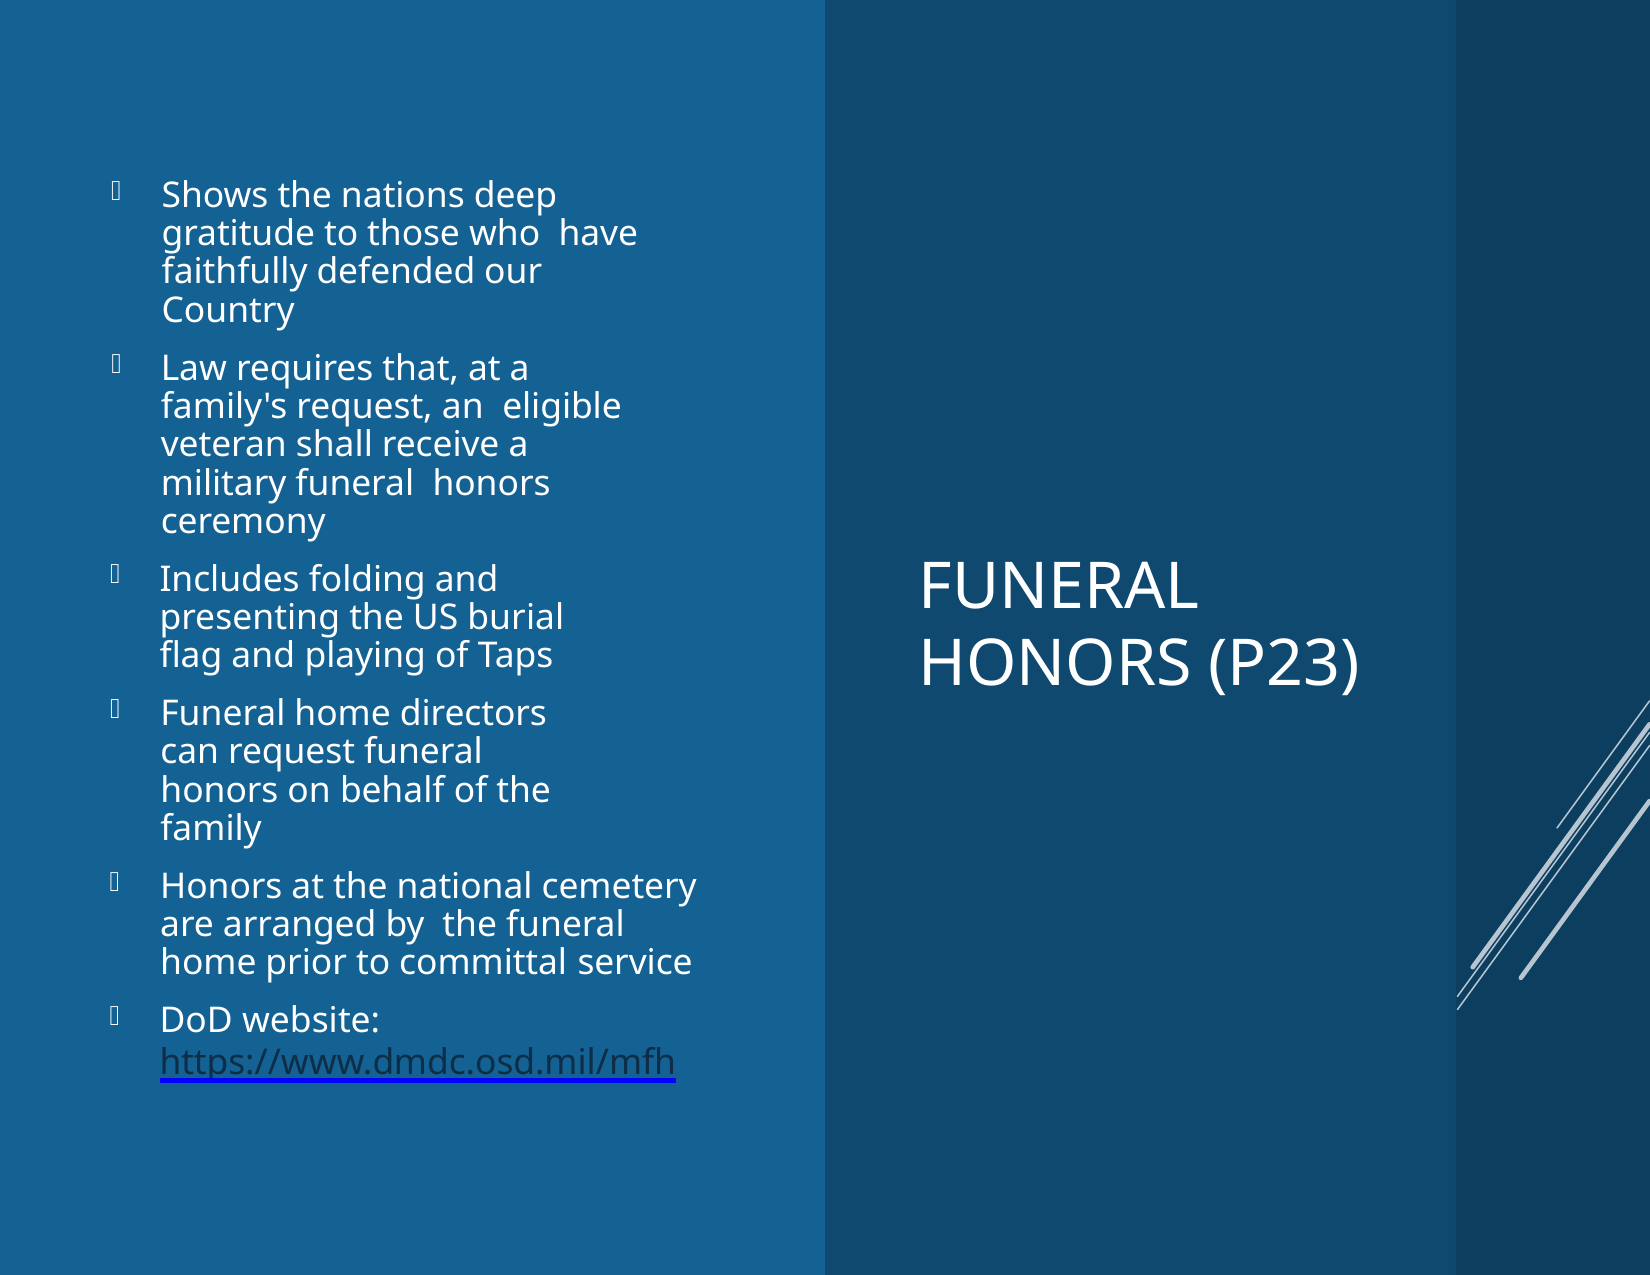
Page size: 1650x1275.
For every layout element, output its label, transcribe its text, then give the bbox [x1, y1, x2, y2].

text_box [824, 0, 1454, 1275]
text_box [0, 0, 824, 1275]
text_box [1457, 700, 1650, 1010]
title Funeral Honors (p23) [901, 127, 1388, 1115]
text_box [1454, 0, 1650, 1275]
text_box Shows the nations deep gratitude to those who have faithfully defended our Country Law requires that, at a family's request, an eligible veteran shall receive a military funeral honors ceremony Includes folding and presenting the US burial flag and playing of Taps Funeral home directors can request funeral honors on behalf of the family Honors at the national cemetery are arranged by the funeral home prior to committal service DoD website: https://www.dmdc.osd.mil/mfh [92, 127, 736, 1134]
